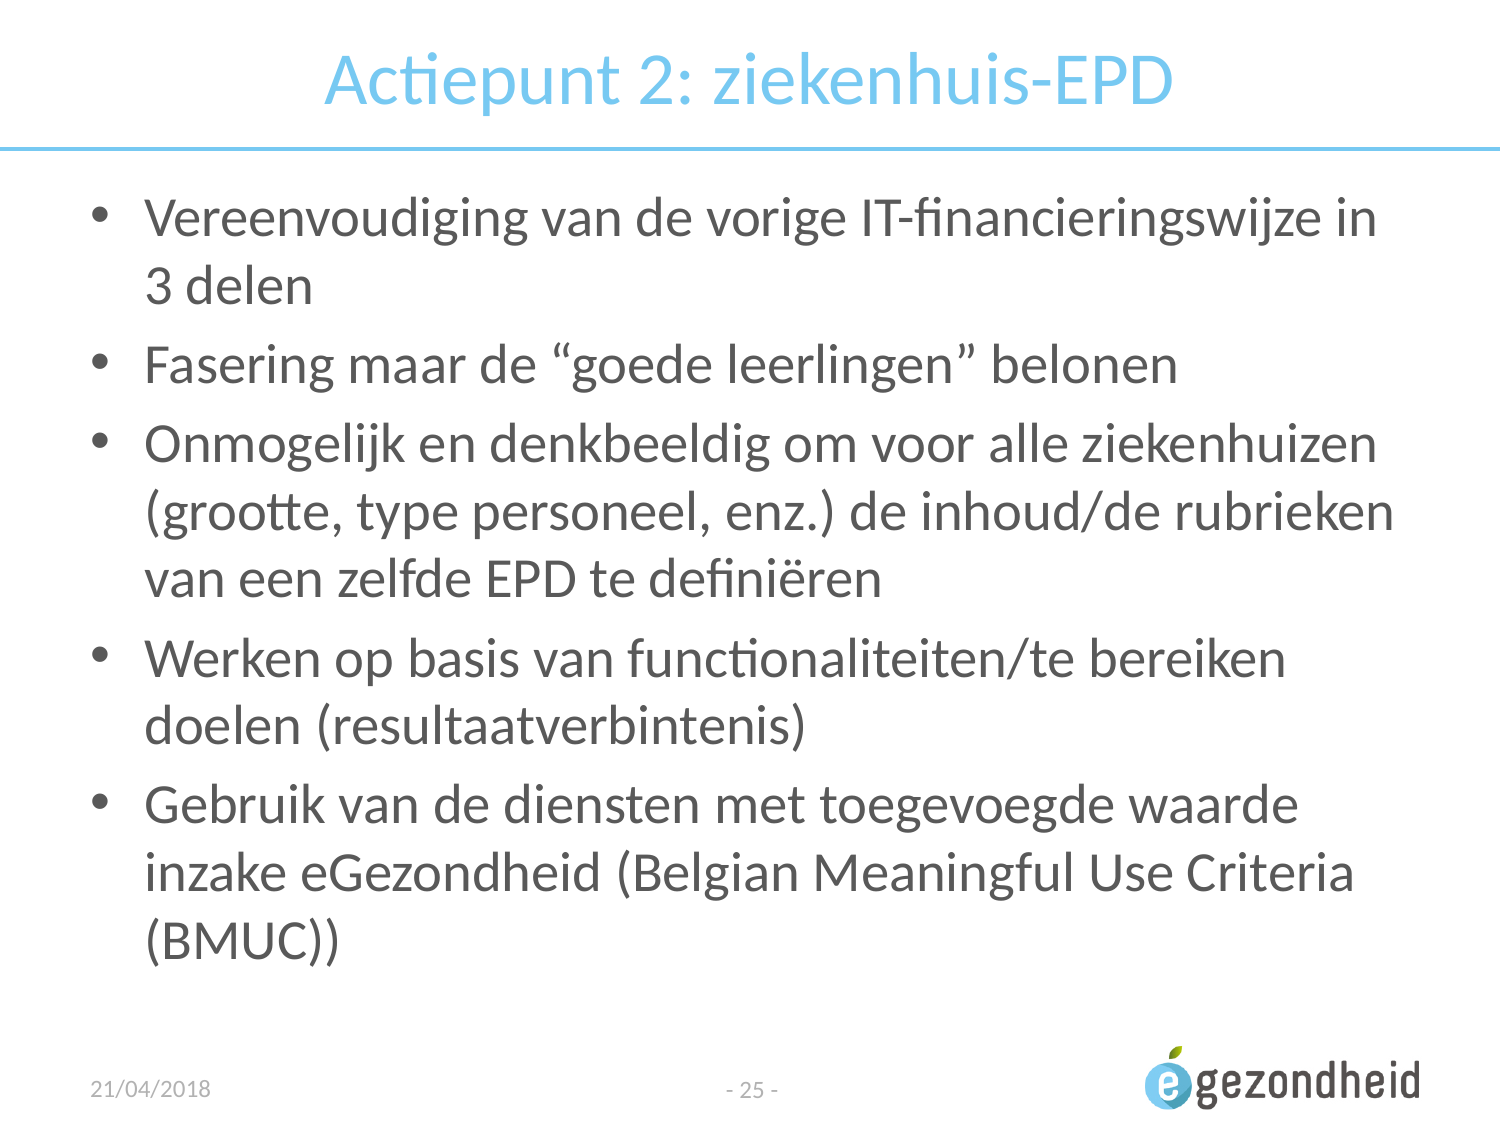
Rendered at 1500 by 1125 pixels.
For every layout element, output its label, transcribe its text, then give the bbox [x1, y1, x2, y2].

title Actiepunt 2: ziekenhuis-EPD [0, 0, 1500, 149]
list Vereenvoudiging van de vorige IT-financieringswijze in 3 delen Fasering maar de “goede leerlingen” belonen Onmogelijk en denkbeeldig om voor alle ziekenhuizen (grootte, type personeel, enz.) de inhoud/de rubrieken van een zelfde EPD te definiëren Werken op basis van functionaliteiten/te bereiken doelen (resultaatverbintenis) Gebruik van de diensten met toegevoegde waarde inzake eGezondheid (Belgian Meaningful Use Criteria (BMUC)) [75, 172, 1425, 1035]
slide_number - 25 - [577, 1058, 928, 1119]
picture [1116, 1037, 1447, 1125]
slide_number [75, 1057, 425, 1118]
